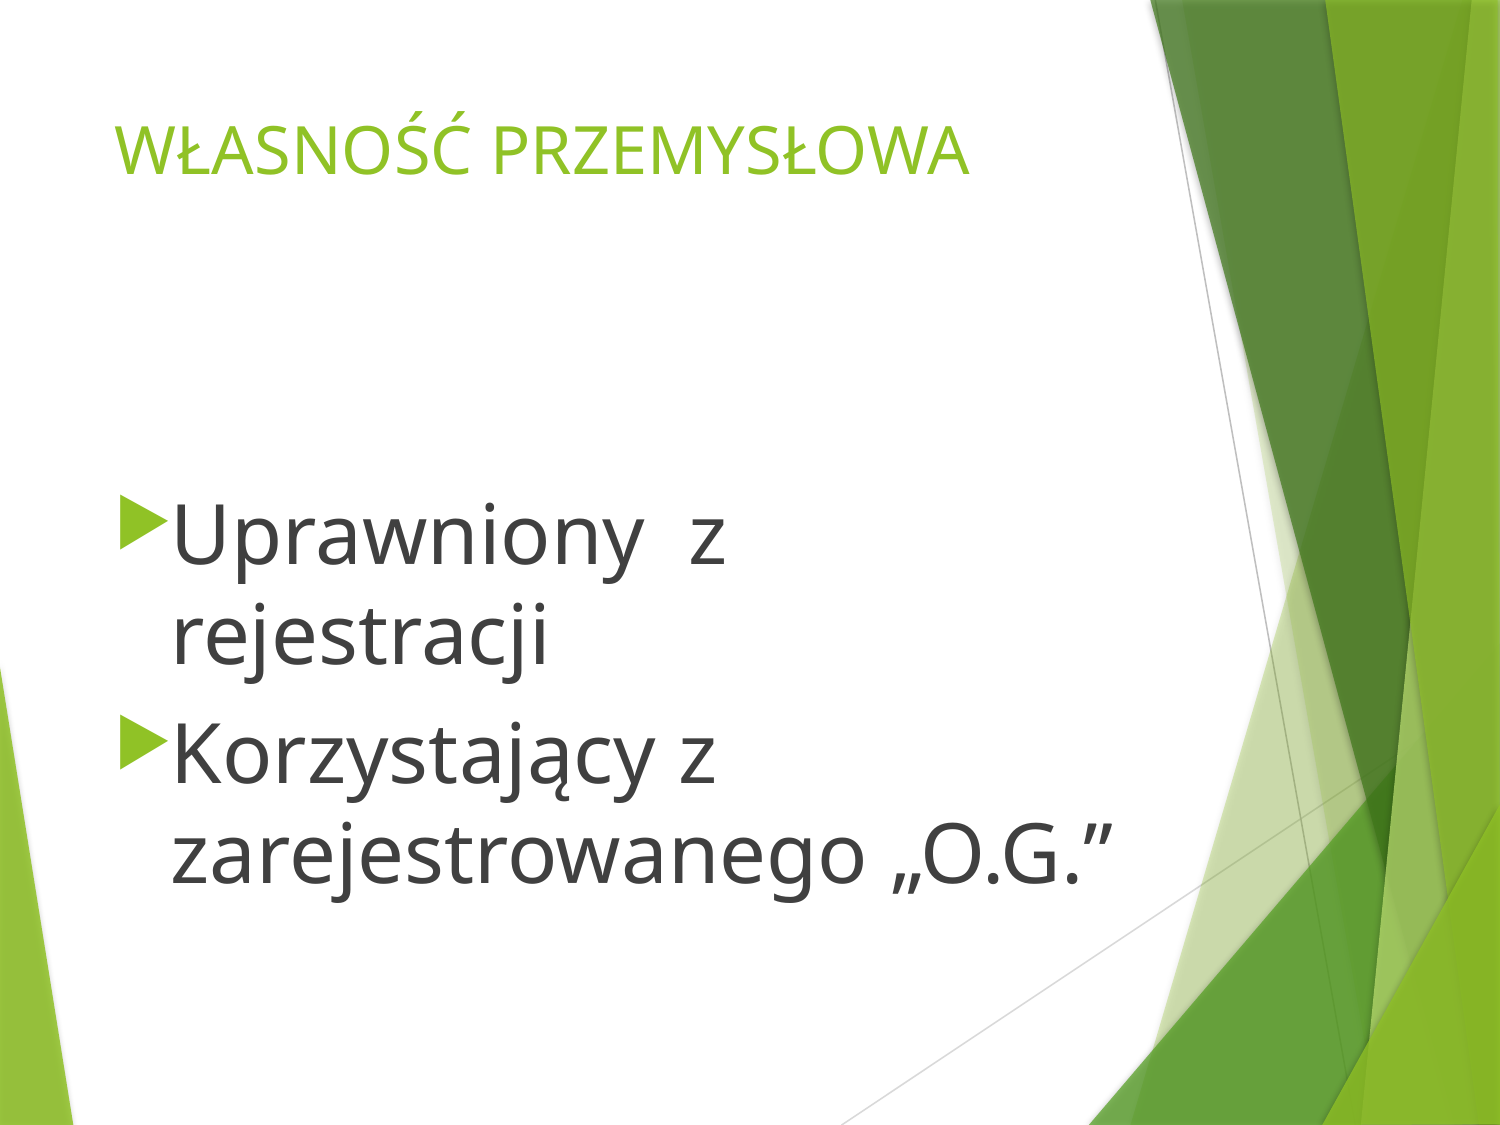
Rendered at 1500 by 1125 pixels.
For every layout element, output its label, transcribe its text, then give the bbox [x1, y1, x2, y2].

list Uprawniony z rejestracji Korzystający z zarejestrowanego „O.G.” [99, 354, 1142, 992]
title WŁASNOŚĆ PRZEMYSŁOWA [99, 99, 1142, 317]
